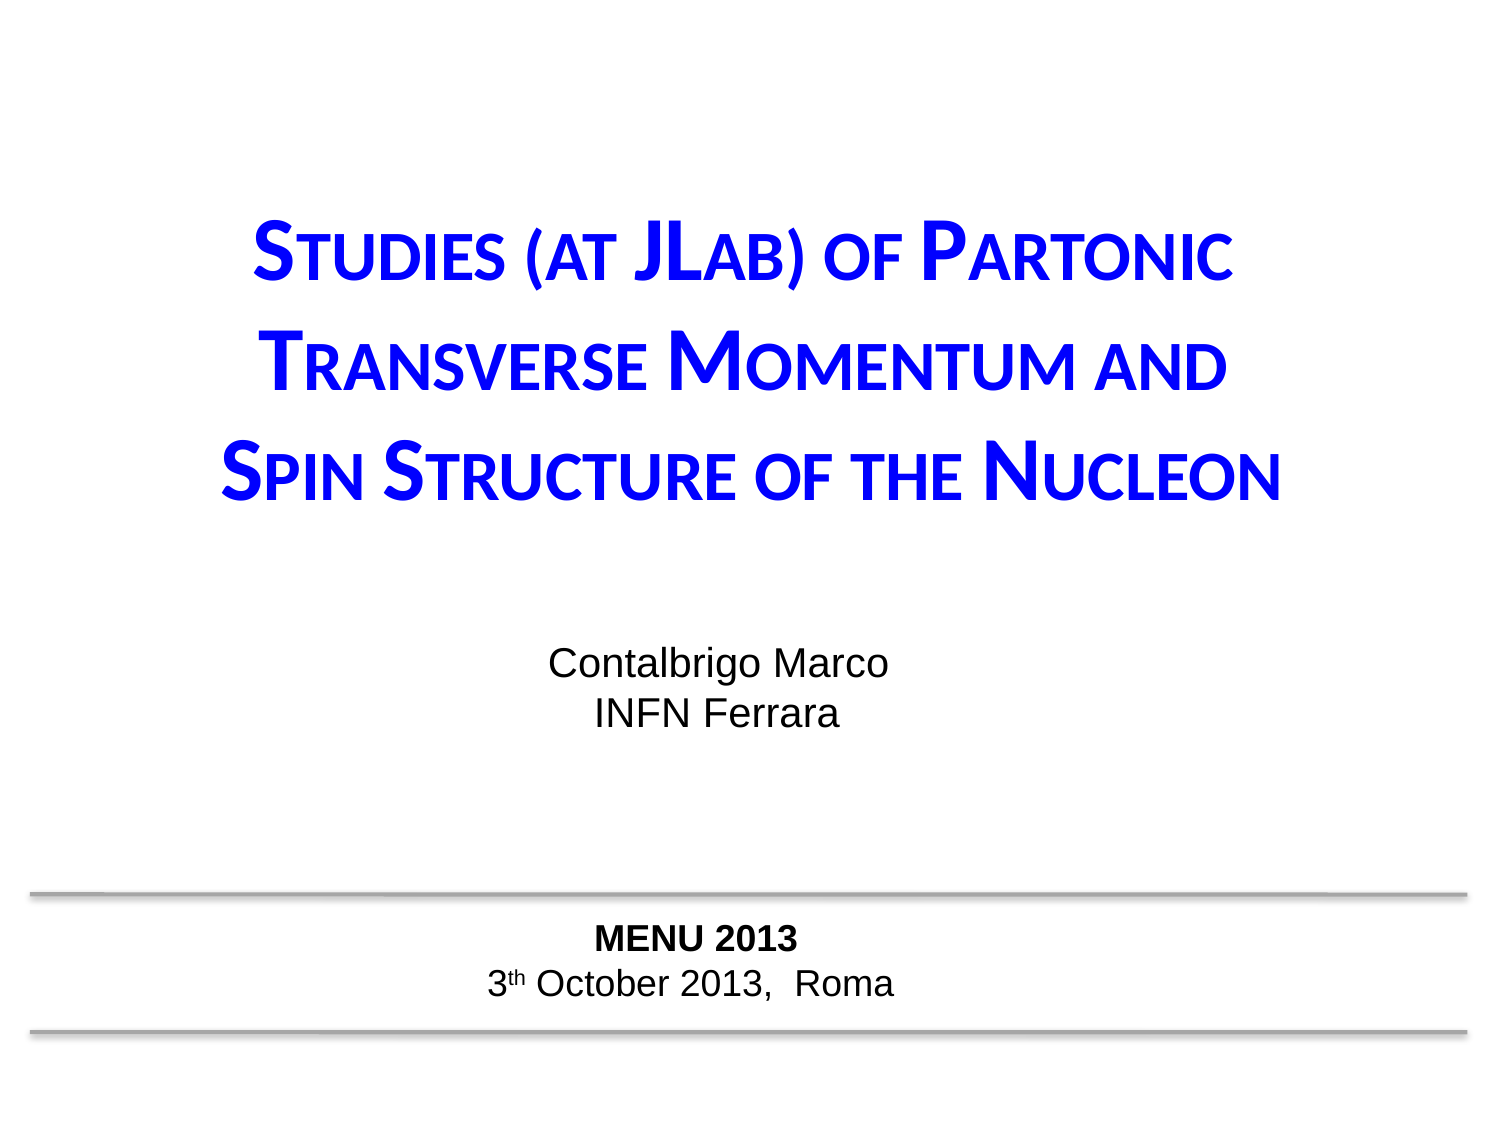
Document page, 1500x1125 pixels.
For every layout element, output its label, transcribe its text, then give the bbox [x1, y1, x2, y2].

text_box studies (at Jlab) of partonic transverse momentum and spin structure of the nucleon [205, 181, 1298, 527]
text_box Contalbrigo Marco INFN Ferrara [533, 628, 905, 743]
text_box MENU 2013 3th October 2013, Roma [472, 907, 920, 1012]
